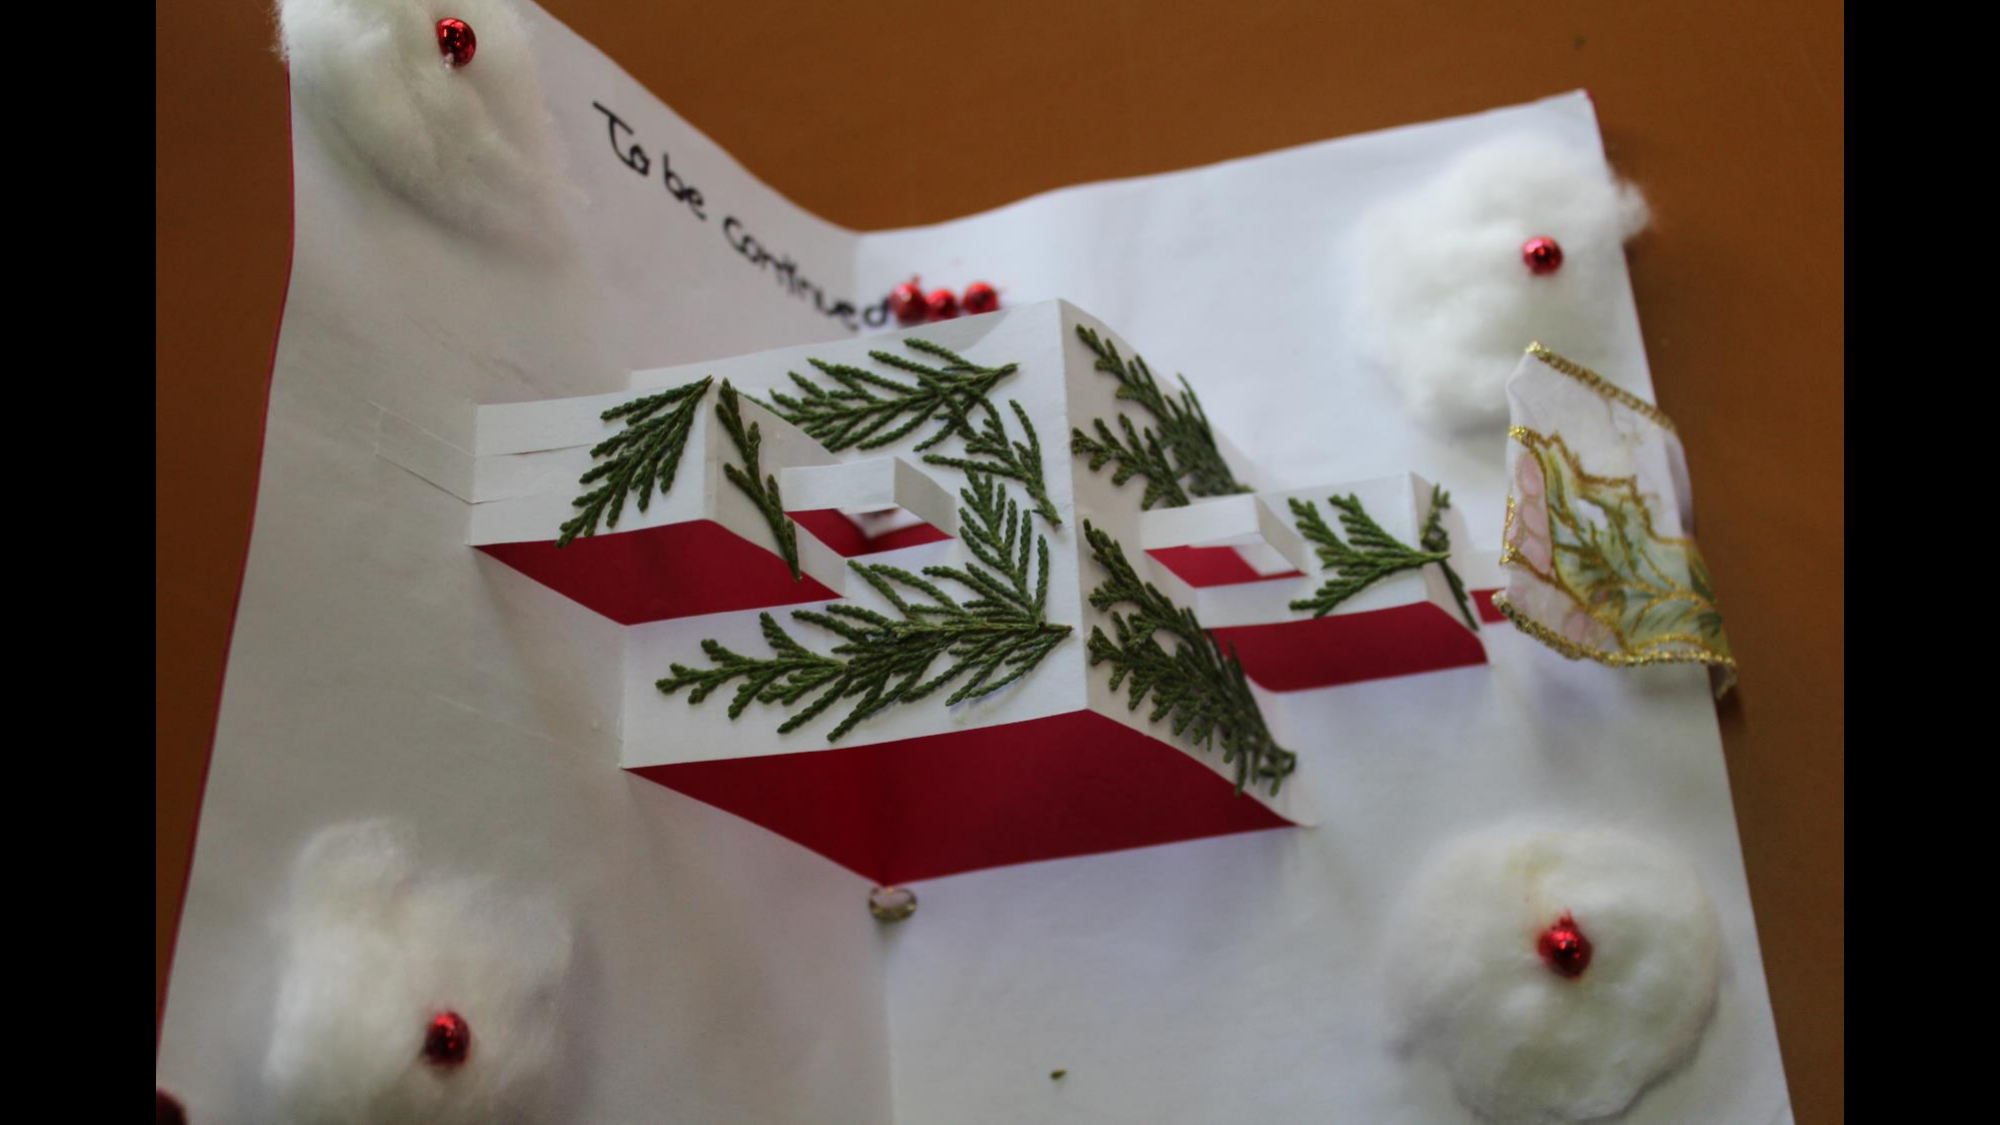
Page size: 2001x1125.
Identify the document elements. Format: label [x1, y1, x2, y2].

picture [156, 0, 1844, 1125]
